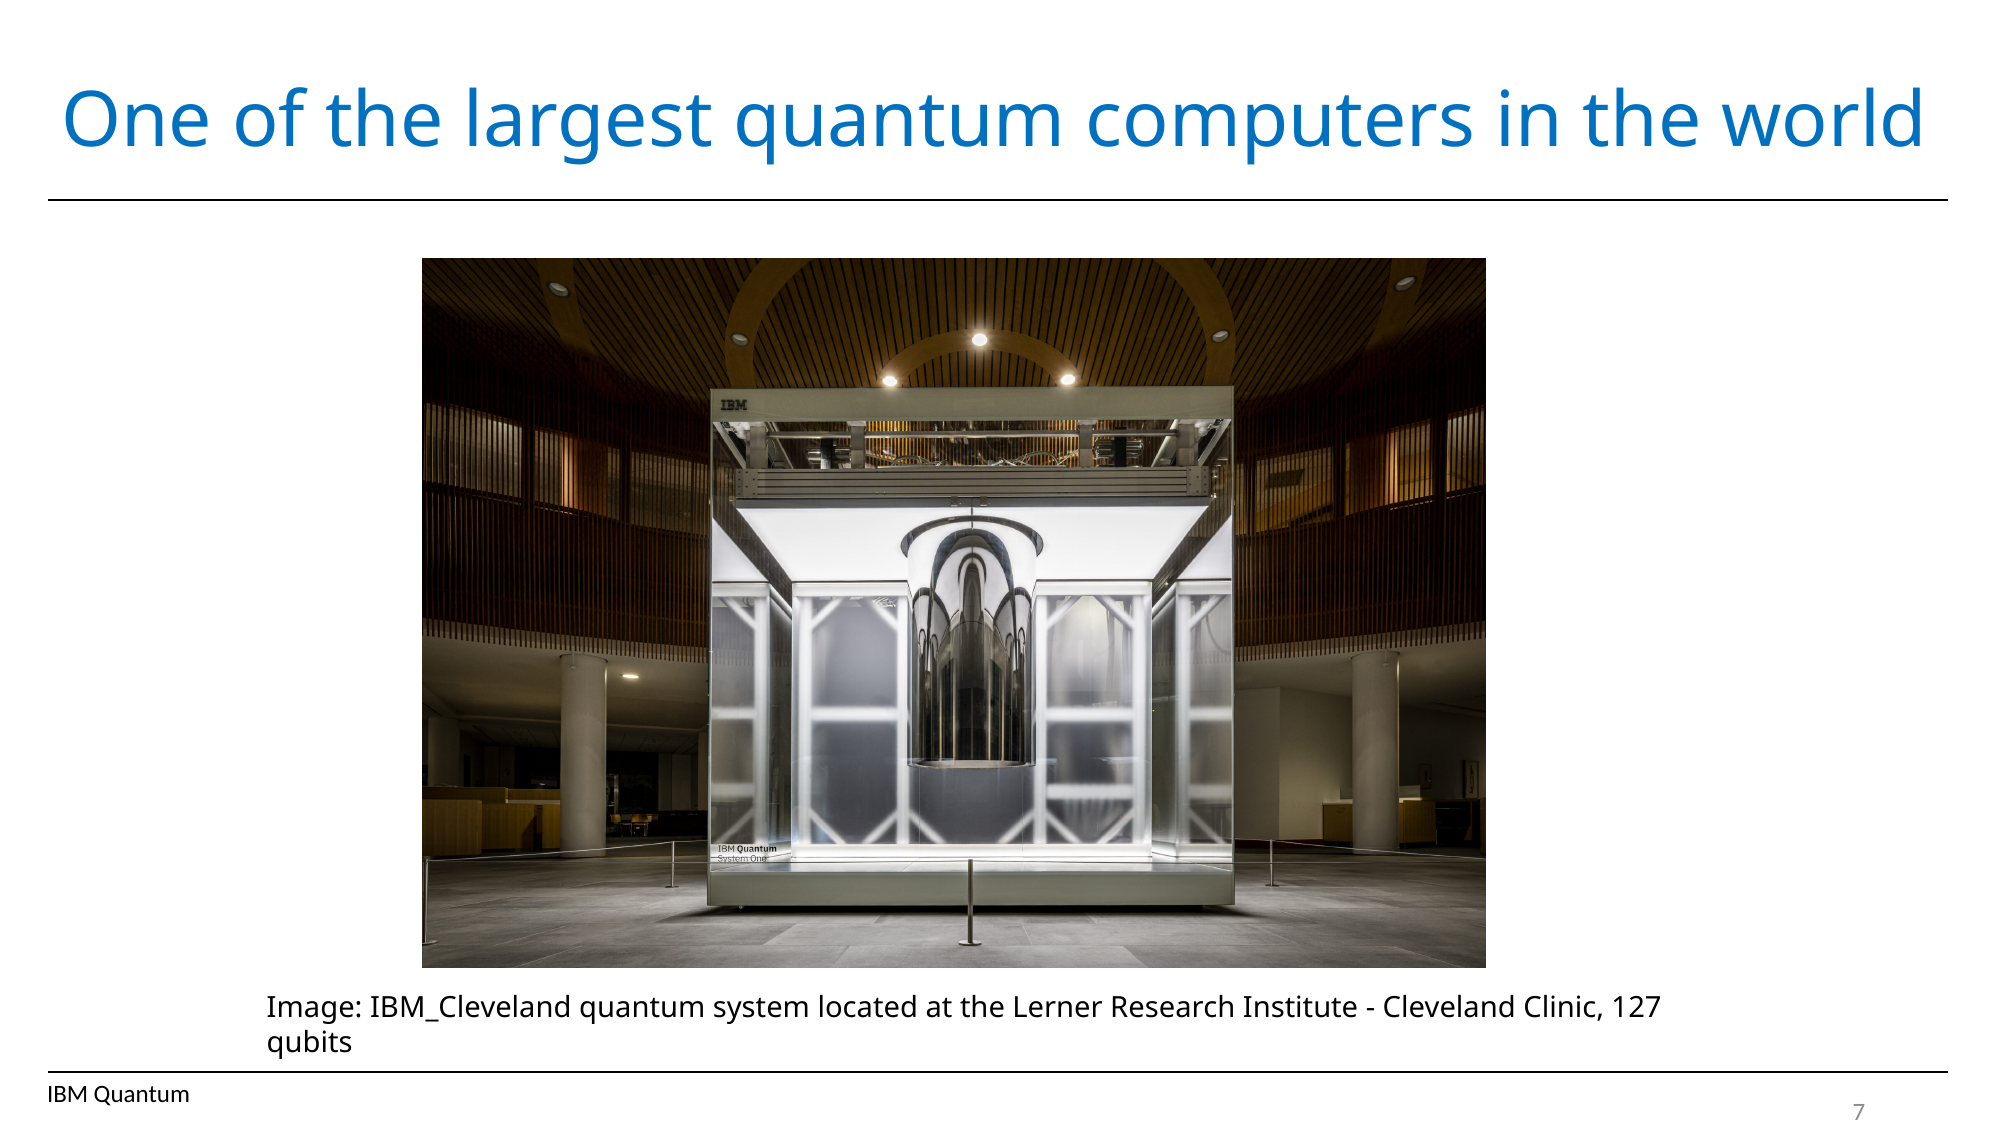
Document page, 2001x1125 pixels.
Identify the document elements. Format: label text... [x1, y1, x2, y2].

slide_number 7 [1852, 1100, 1863, 1121]
text_box Image: IBM_Cleveland quantum system located at the Lerner Research Institute - Cleveland Clinic, 127 qubits [251, 981, 1720, 1067]
text_box IBM Quantum [32, 1070, 706, 1092]
title One of the largest quantum computers in the world [46, 43, 1968, 200]
picture [422, 258, 1486, 968]
